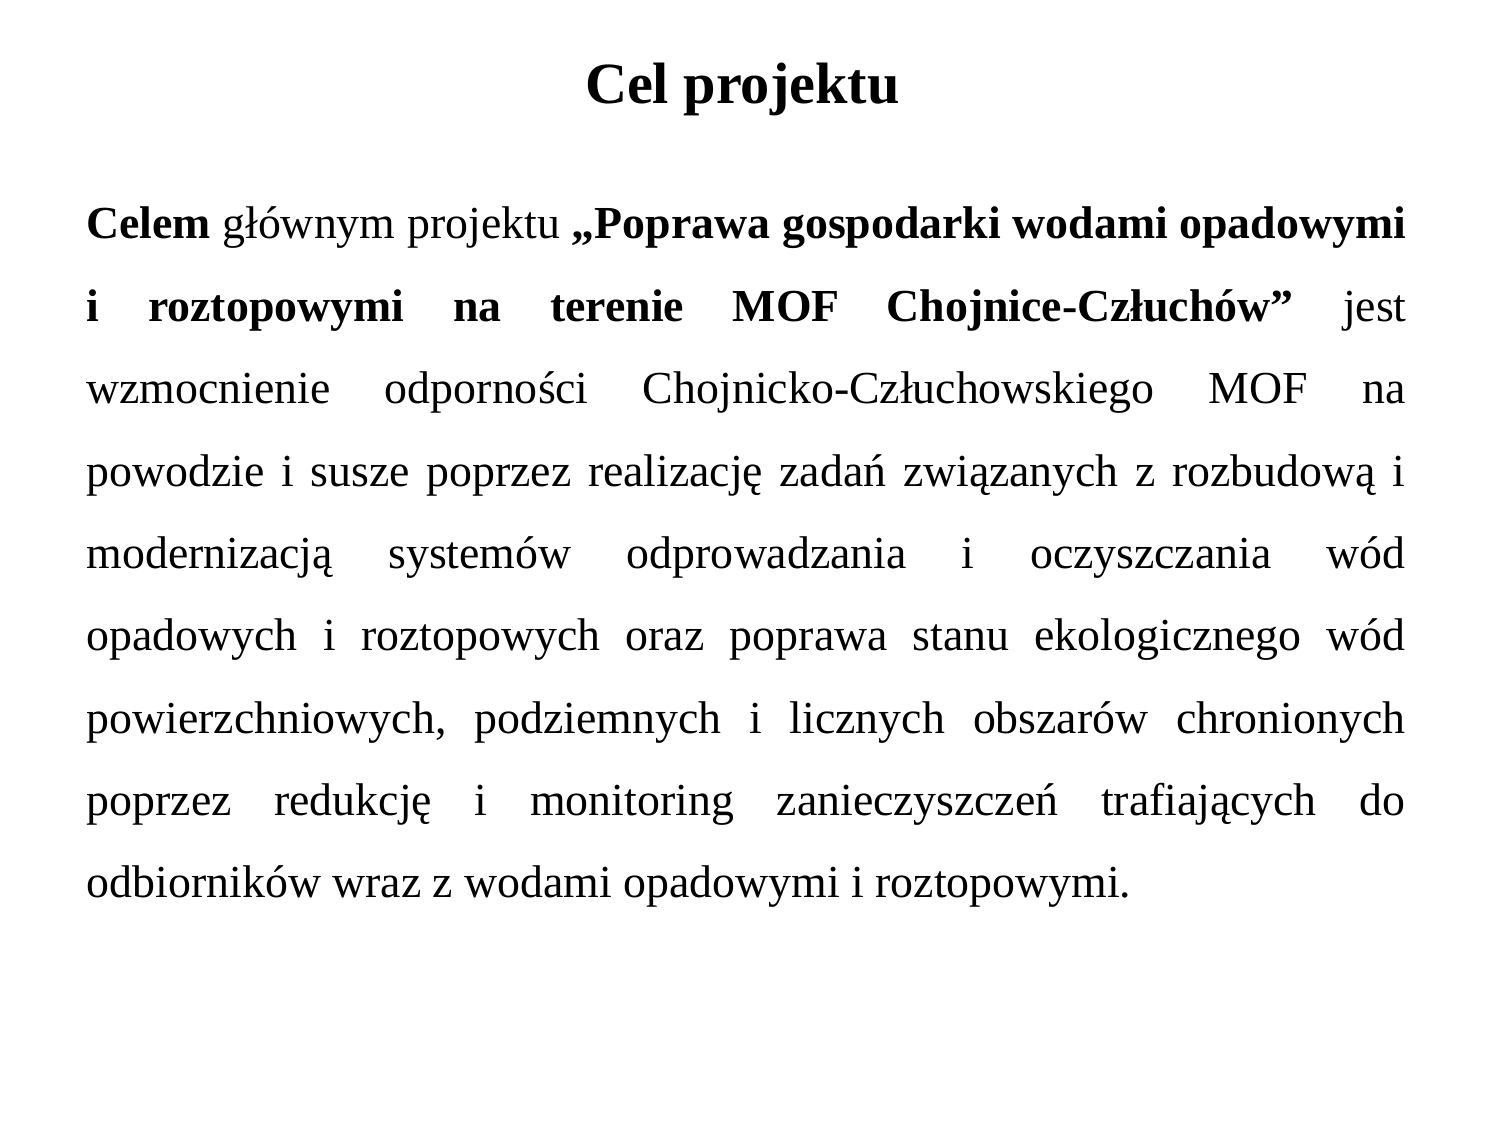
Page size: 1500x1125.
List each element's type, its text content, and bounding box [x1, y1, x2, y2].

title Cel projektu [67, 28, 1418, 133]
list Celem głównym projektu „Poprawa gospodarki wodami opadowymi i roztopowymi na terenie MOF Chojnice-Człuchów” jest wzmocnienie odporności Chojnicko-Człuchowskiego MOF na powodzie i susze poprzez realizację zadań związanych z rozbudową i modernizacją systemów odprowadzania i oczyszczania wód opadowych i roztopowych oraz poprawa stanu ekologicznego wód powierzchniowych, podziemnych i licznych obszarów chronionych poprzez redukcję i monitoring zanieczyszczeń trafiających do odbiorników wraz z wodami opadowymi i roztopowymi. [71, 158, 1422, 967]
